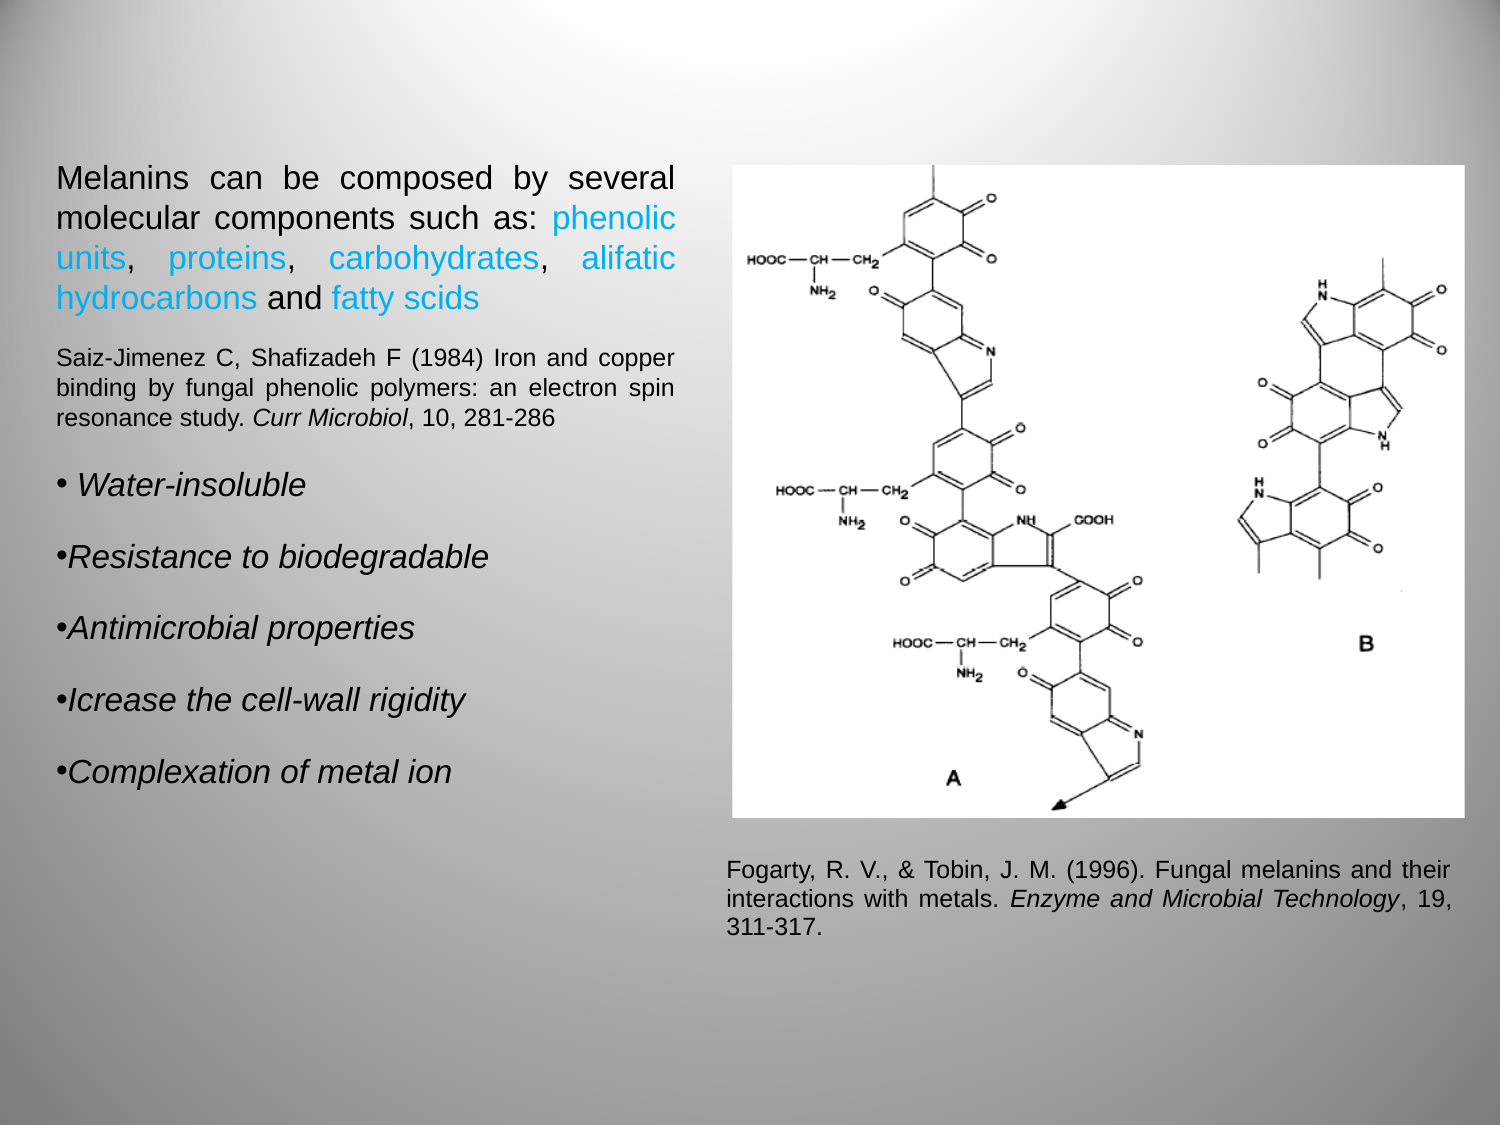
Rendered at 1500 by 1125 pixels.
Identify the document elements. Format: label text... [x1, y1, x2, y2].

picture [0, 0, 1500, 1125]
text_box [726, 164, 1465, 926]
text_box Melanins can be composed by several molecular components such as: phenolic units, proteins, carbohydrates, alifatic hydrocarbons and fatty scids Saiz-Jimenez C, Shafizadeh F (1984) Iron and copper binding by fungal phenolic polymers: an electron spin resonance study. Curr Microbiol, 10, 281-286 Water-insoluble Resistance to biodegradable Antimicrobial properties Icrease the cell-wall rigidity Complexation of metal ion [41, 148, 691, 864]
